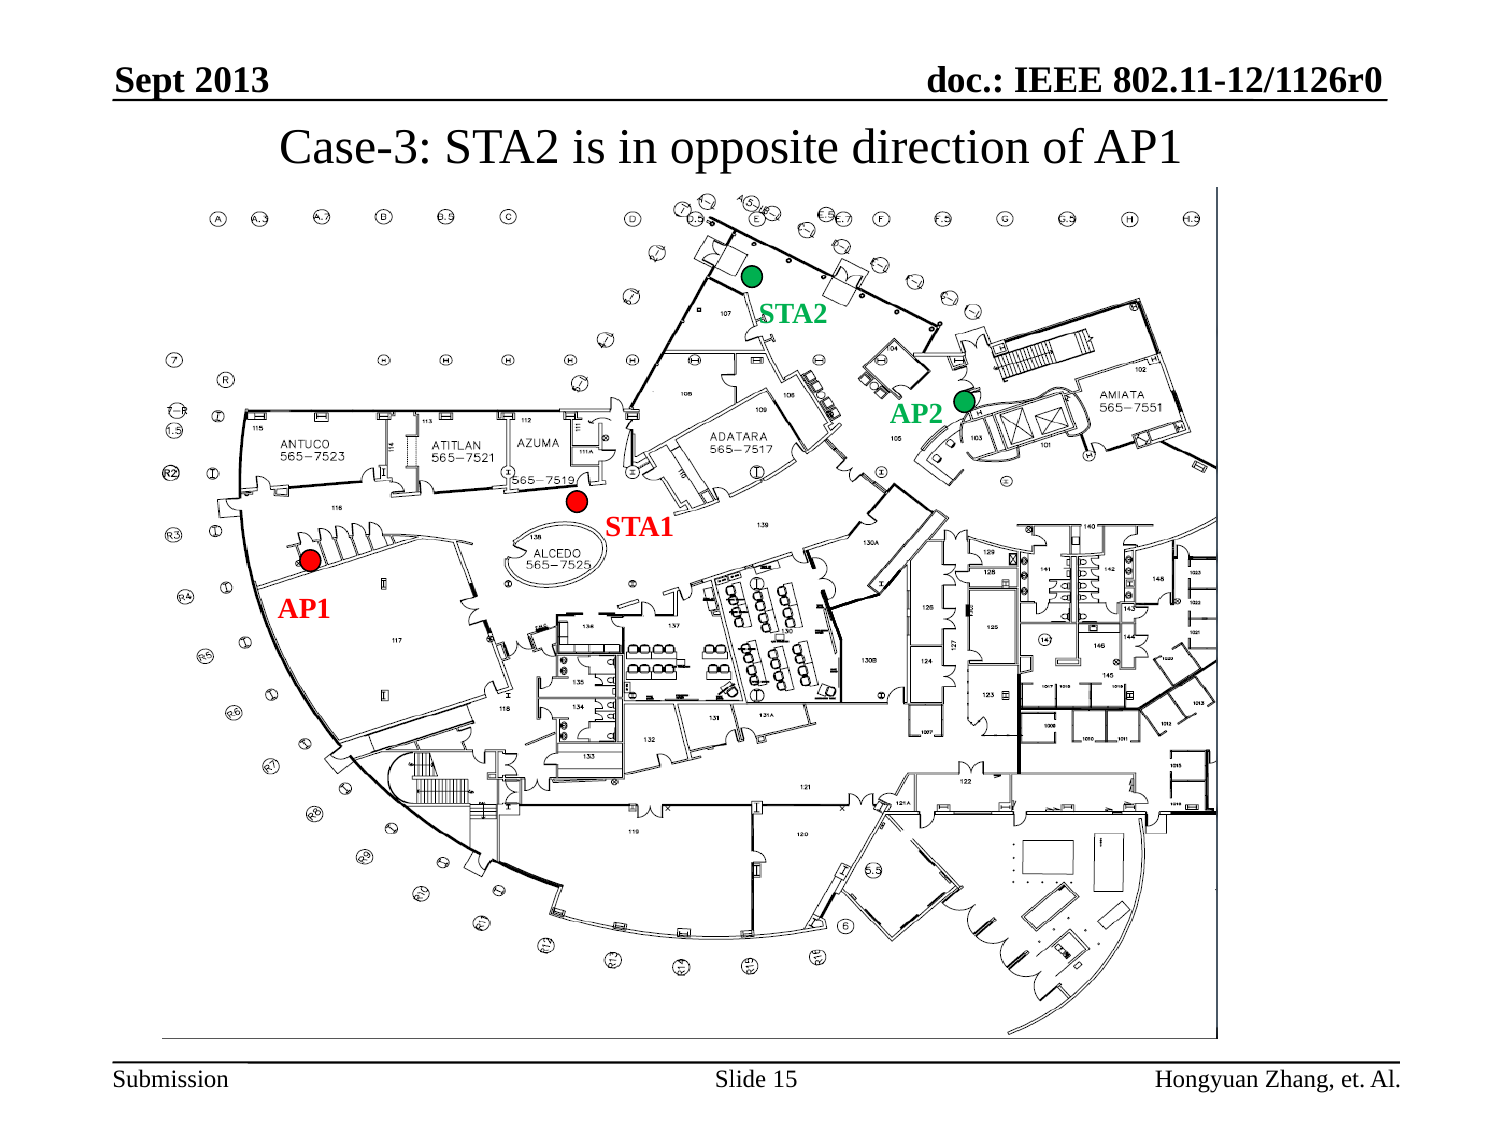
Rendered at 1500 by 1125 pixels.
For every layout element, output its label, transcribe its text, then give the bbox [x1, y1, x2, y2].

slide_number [114, 54, 272, 101]
title Case-3: STA2 is in opposite direction of AP1 [74, 112, 1388, 176]
slide_number Slide 15 [712, 1062, 800, 1093]
footer Hongyuan Zhang, et. Al. [1151, 1062, 1402, 1093]
picture [162, 187, 1218, 1039]
